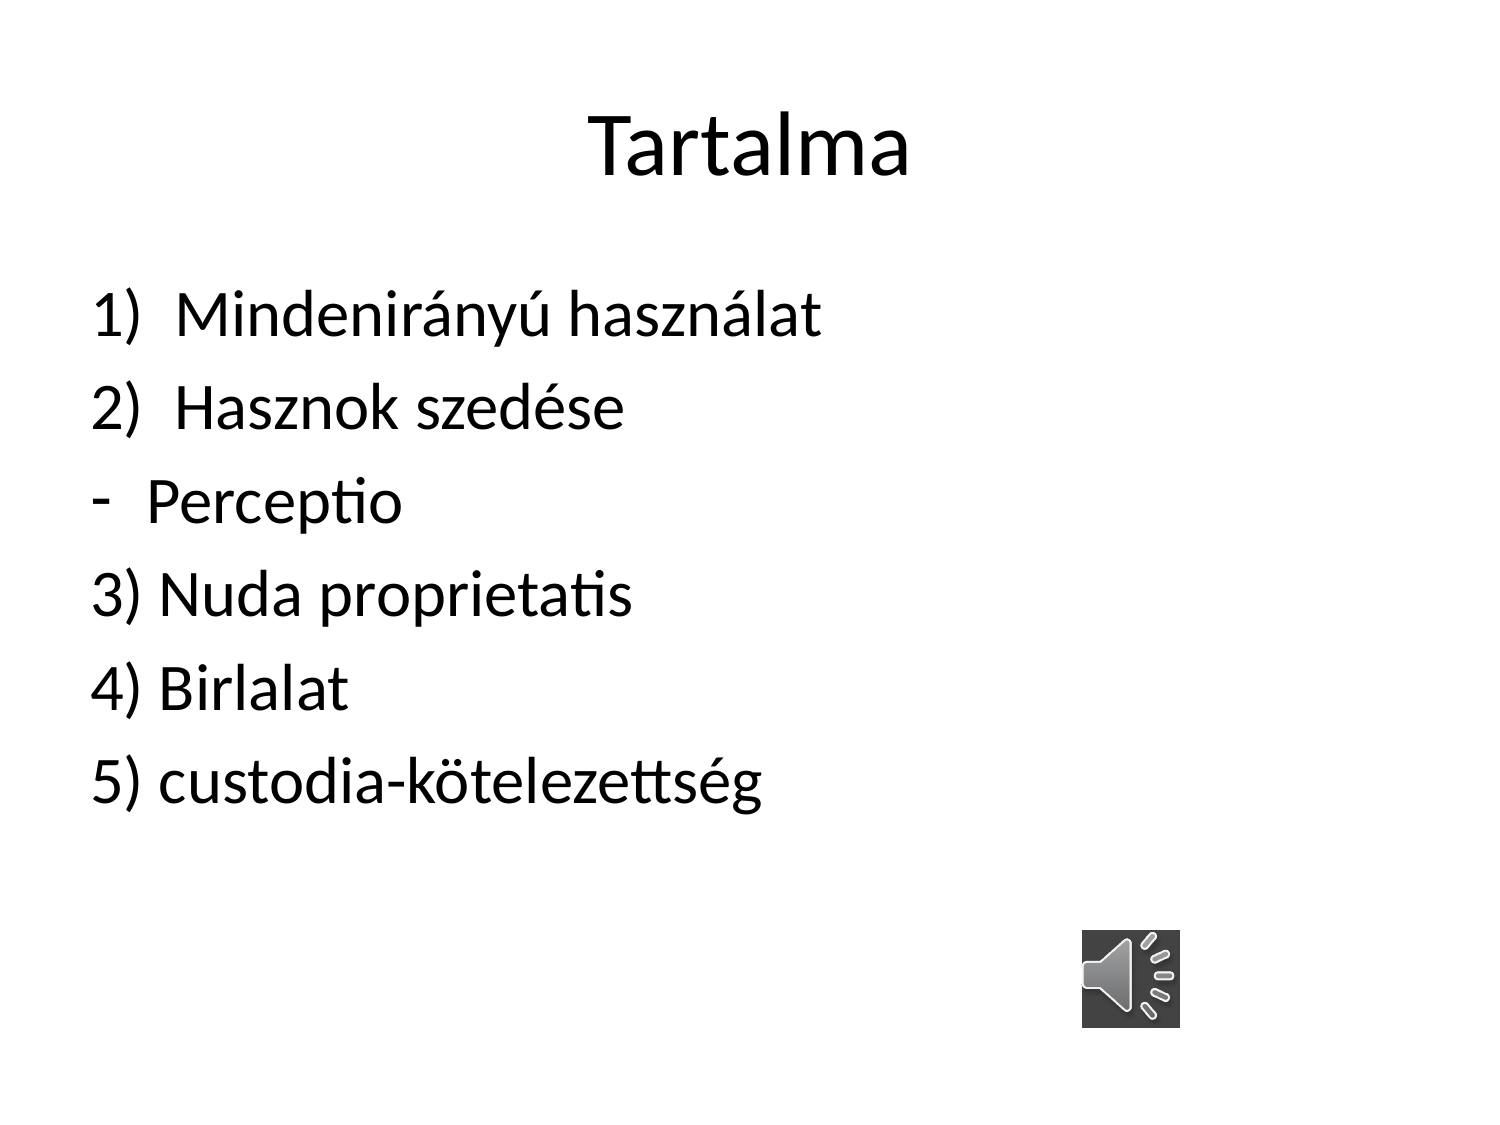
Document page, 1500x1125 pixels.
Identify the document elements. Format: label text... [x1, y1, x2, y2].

list Mindenirányú használat Hasznok szedése Perceptio 3) Nuda proprietatis 4) Birlalat 5) custodia-kötelezettség [75, 262, 1425, 1005]
title Tartalma [75, 45, 1425, 233]
picture [1080, 928, 1181, 1029]
